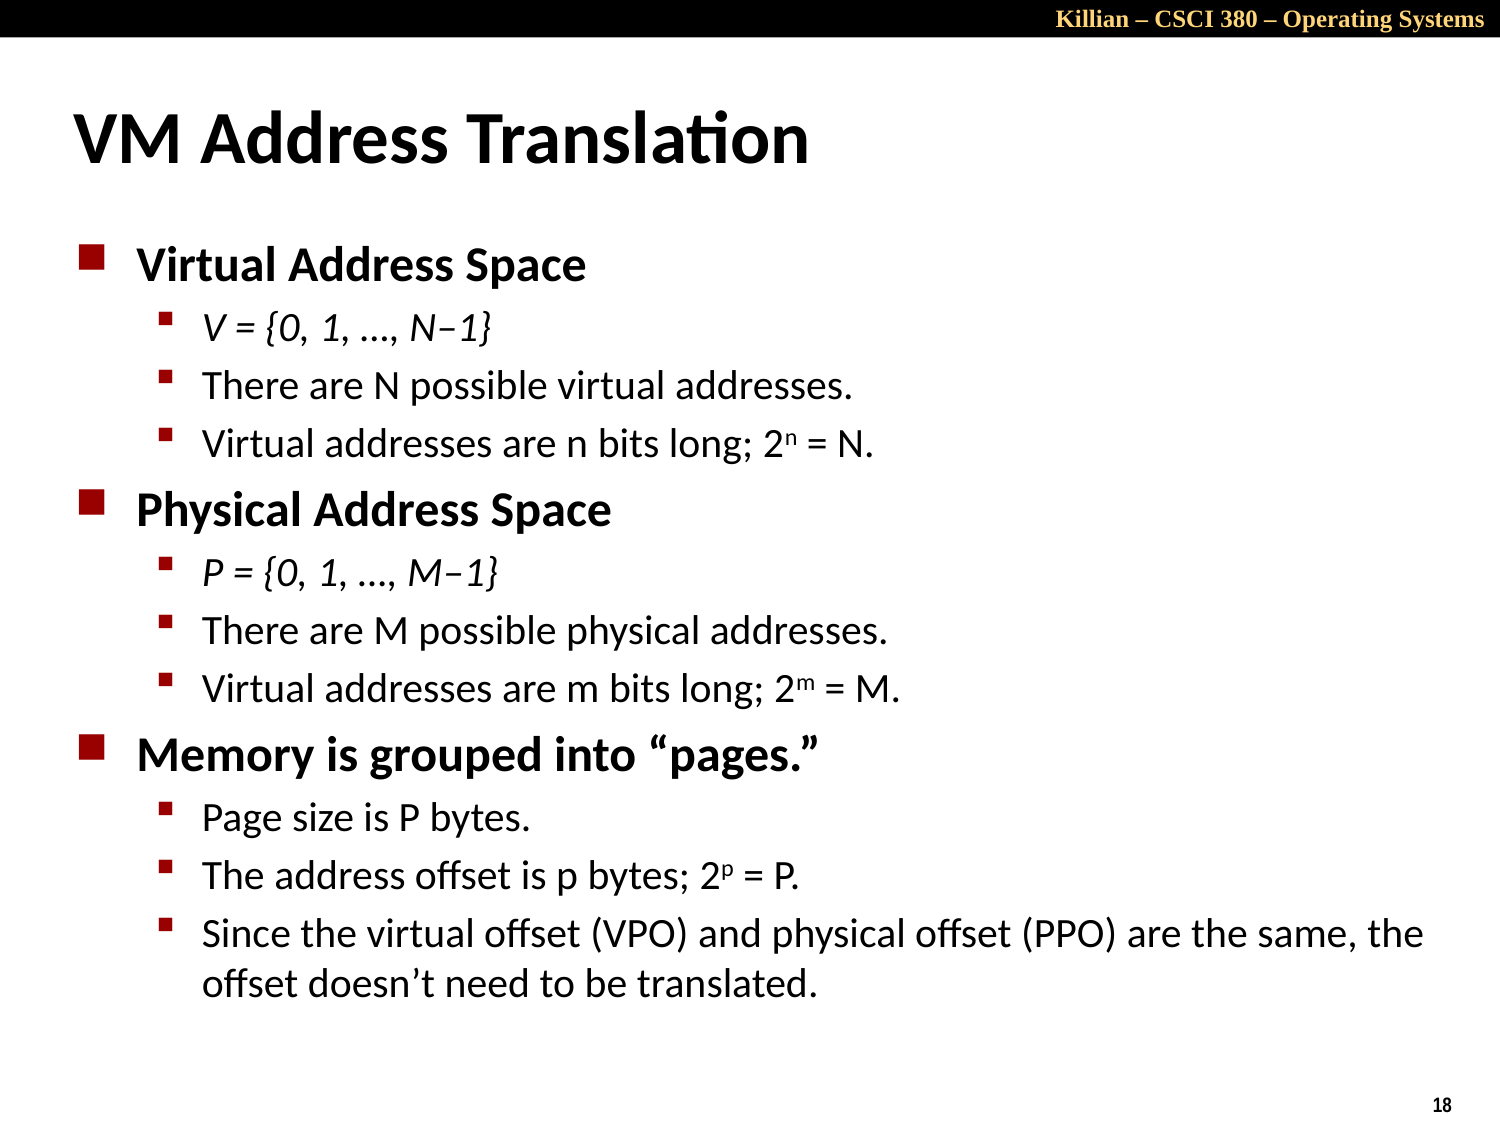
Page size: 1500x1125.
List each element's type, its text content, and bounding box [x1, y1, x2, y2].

title VM Address Translation [58, 71, 1305, 197]
list Virtual Address Space V = {0, 1, …, N–1} There are N possible virtual addresses. Virtual addresses are n bits long; 2n = N. Physical Address Space P = {0, 1, …, M–1} There are M possible physical addresses. Virtual addresses are m bits long; 2m = M. Memory is grouped into “pages.” Page size is P bytes. The address offset is p bytes; 2p = P. Since the virtual offset (VPO) and physical offset (PPO) are the same, the offset doesn’t need to be translated. [64, 223, 1451, 1040]
